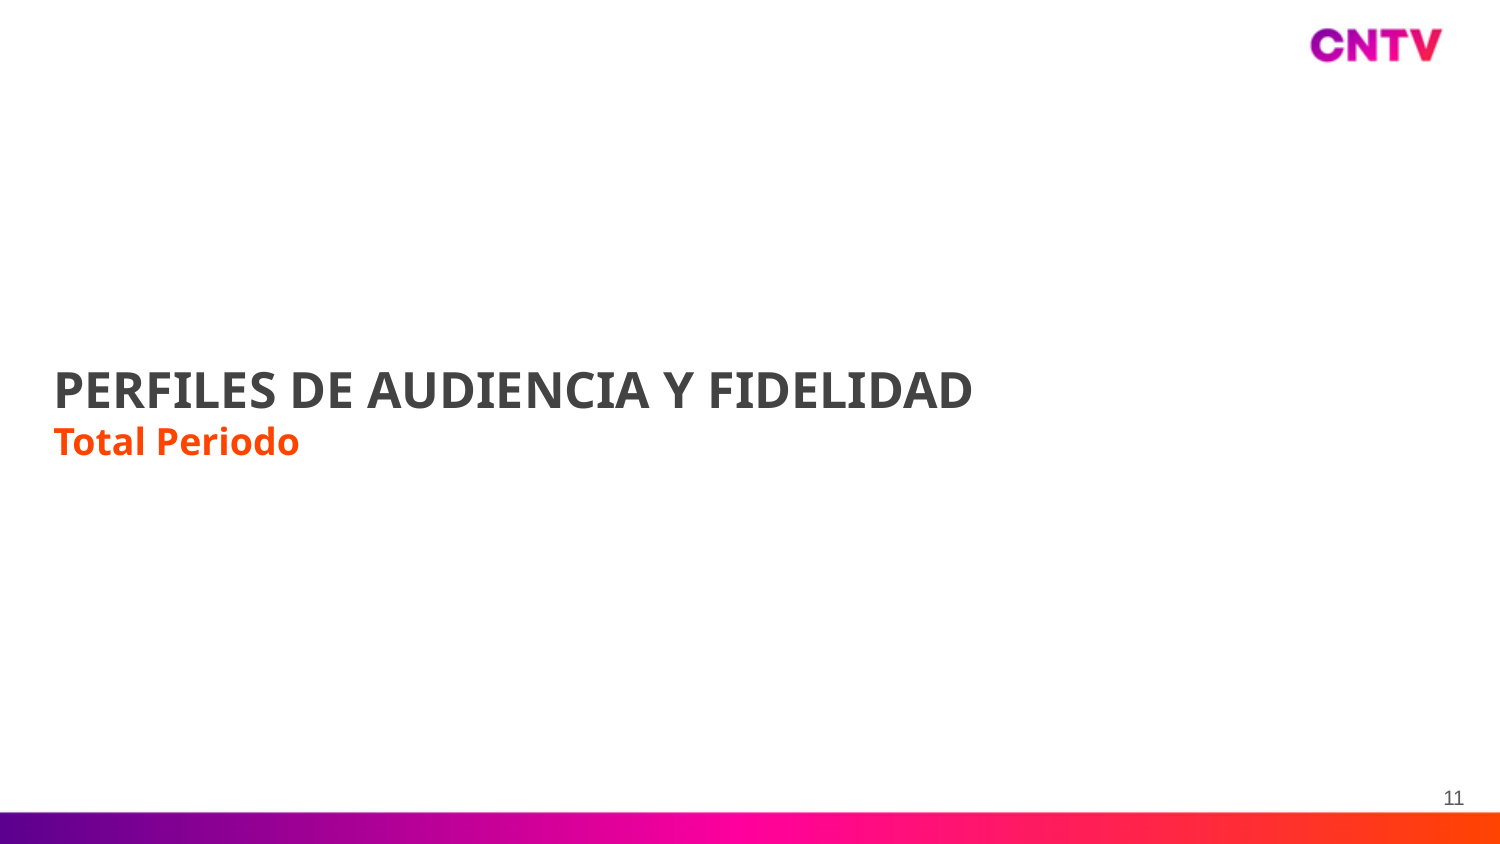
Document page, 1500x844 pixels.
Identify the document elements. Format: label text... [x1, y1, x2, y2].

slide_number 11 [1389, 764, 1480, 830]
title PERFILES DE AUDIENCIA Y FIDELIDAD Total Periodo [38, 343, 1360, 478]
picture [0, 0, 1500, 844]
